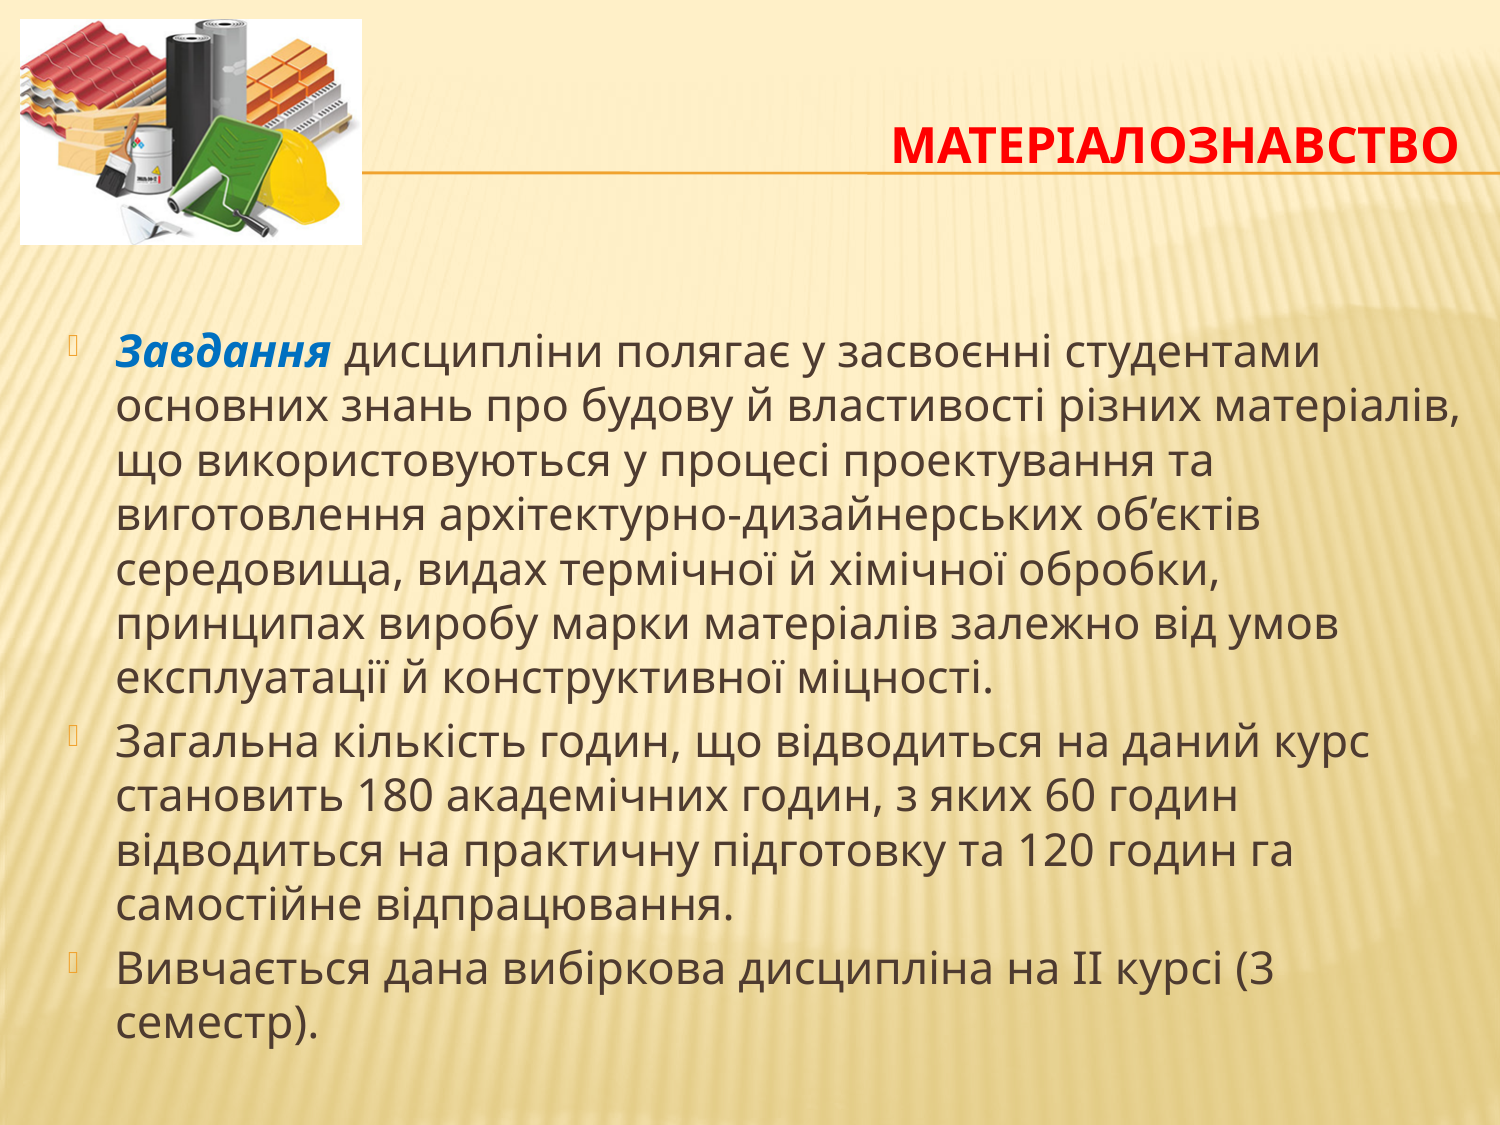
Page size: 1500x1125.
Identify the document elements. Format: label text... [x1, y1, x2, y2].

title МАтеріалознавство [370, 75, 1475, 213]
list Завдання дисципліни полягає у засвоєнні студентами основних знань про будову й властивості різних матеріалів, що використовуються у процесі проектування та виготовлення архітектурно-дизайнерських об’єктів середовища, видах термічної й хімічної обробки, принципах виробу марки матеріалів залежно від умов експлуатації й конструктивної міцності. Загальна кількість годин, що відводиться на даний курс становить 180 академічних годин, з яких 60 годин відводиться на практичну підготовку та 120 годин га самостійне відпрацювання. Вивчається дана вибіркова дисципліна на ІІ курсі (3 семестр). [53, 314, 1479, 1057]
picture [20, 18, 362, 245]
